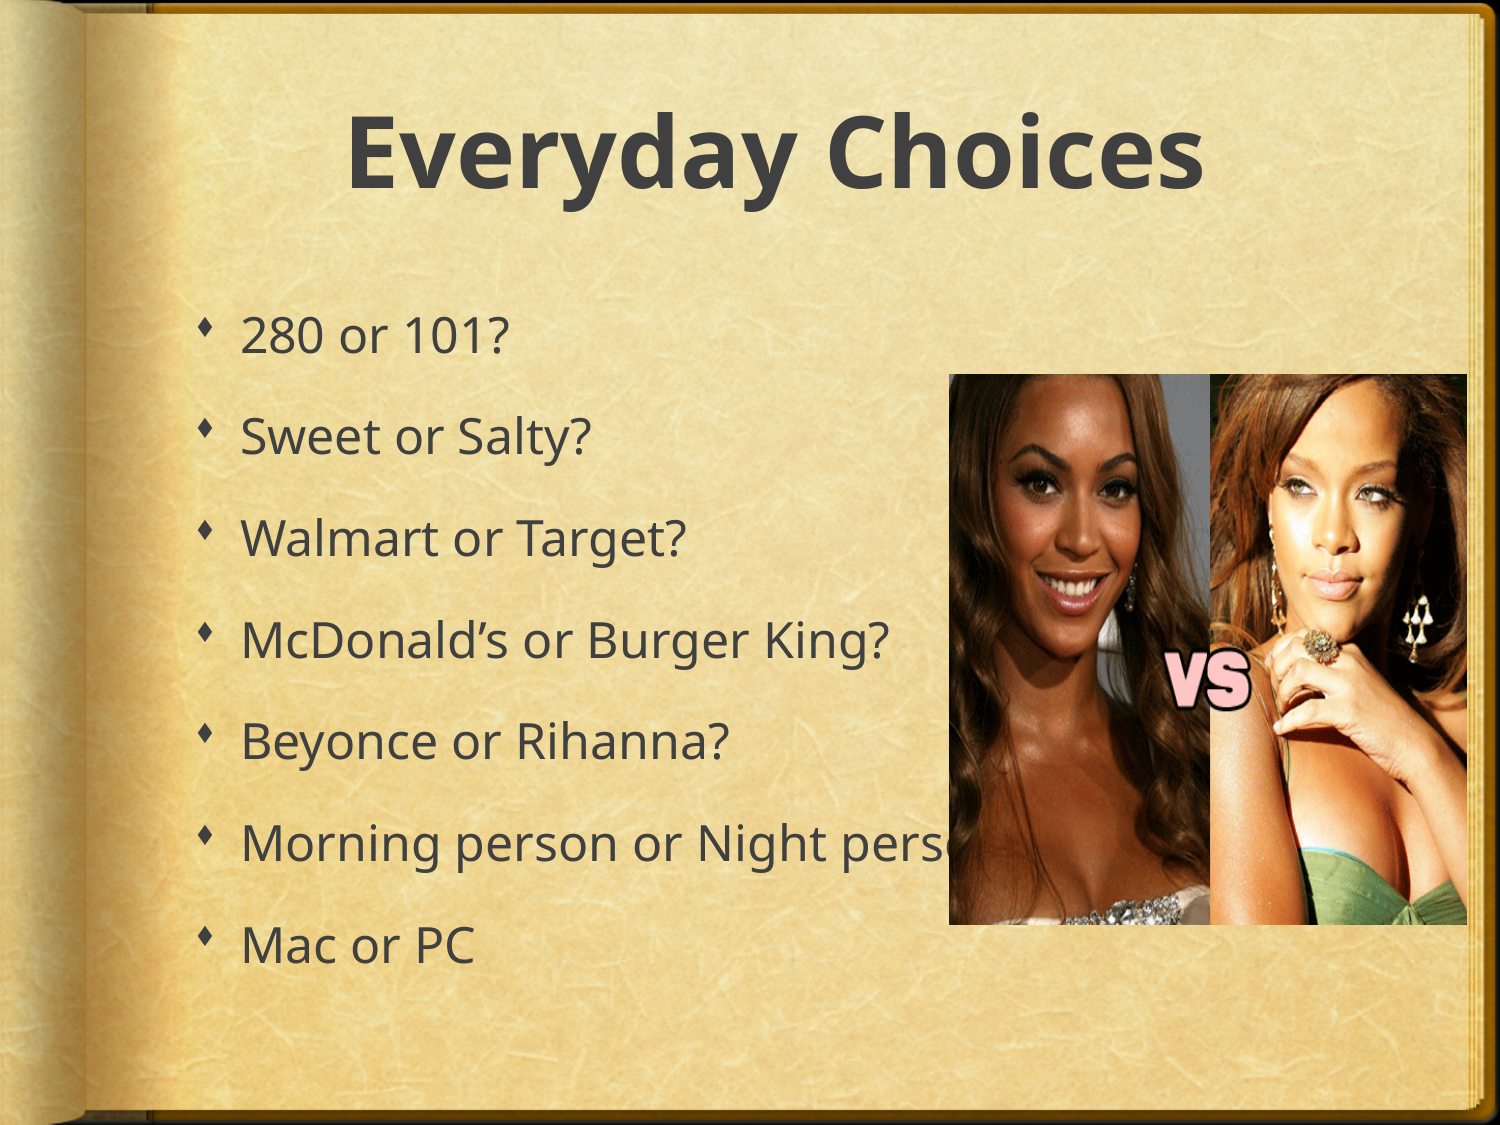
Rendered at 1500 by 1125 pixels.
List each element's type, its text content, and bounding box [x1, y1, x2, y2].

picture [0, 0, 1500, 1125]
list 280 or 101? Sweet or Salty? Walmart or Target? McDonald’s or Burger King? Beyonce or Rihanna? Morning person or Night person? Mac or PC [178, 295, 1372, 1005]
title Everyday Choices [178, 45, 1372, 265]
